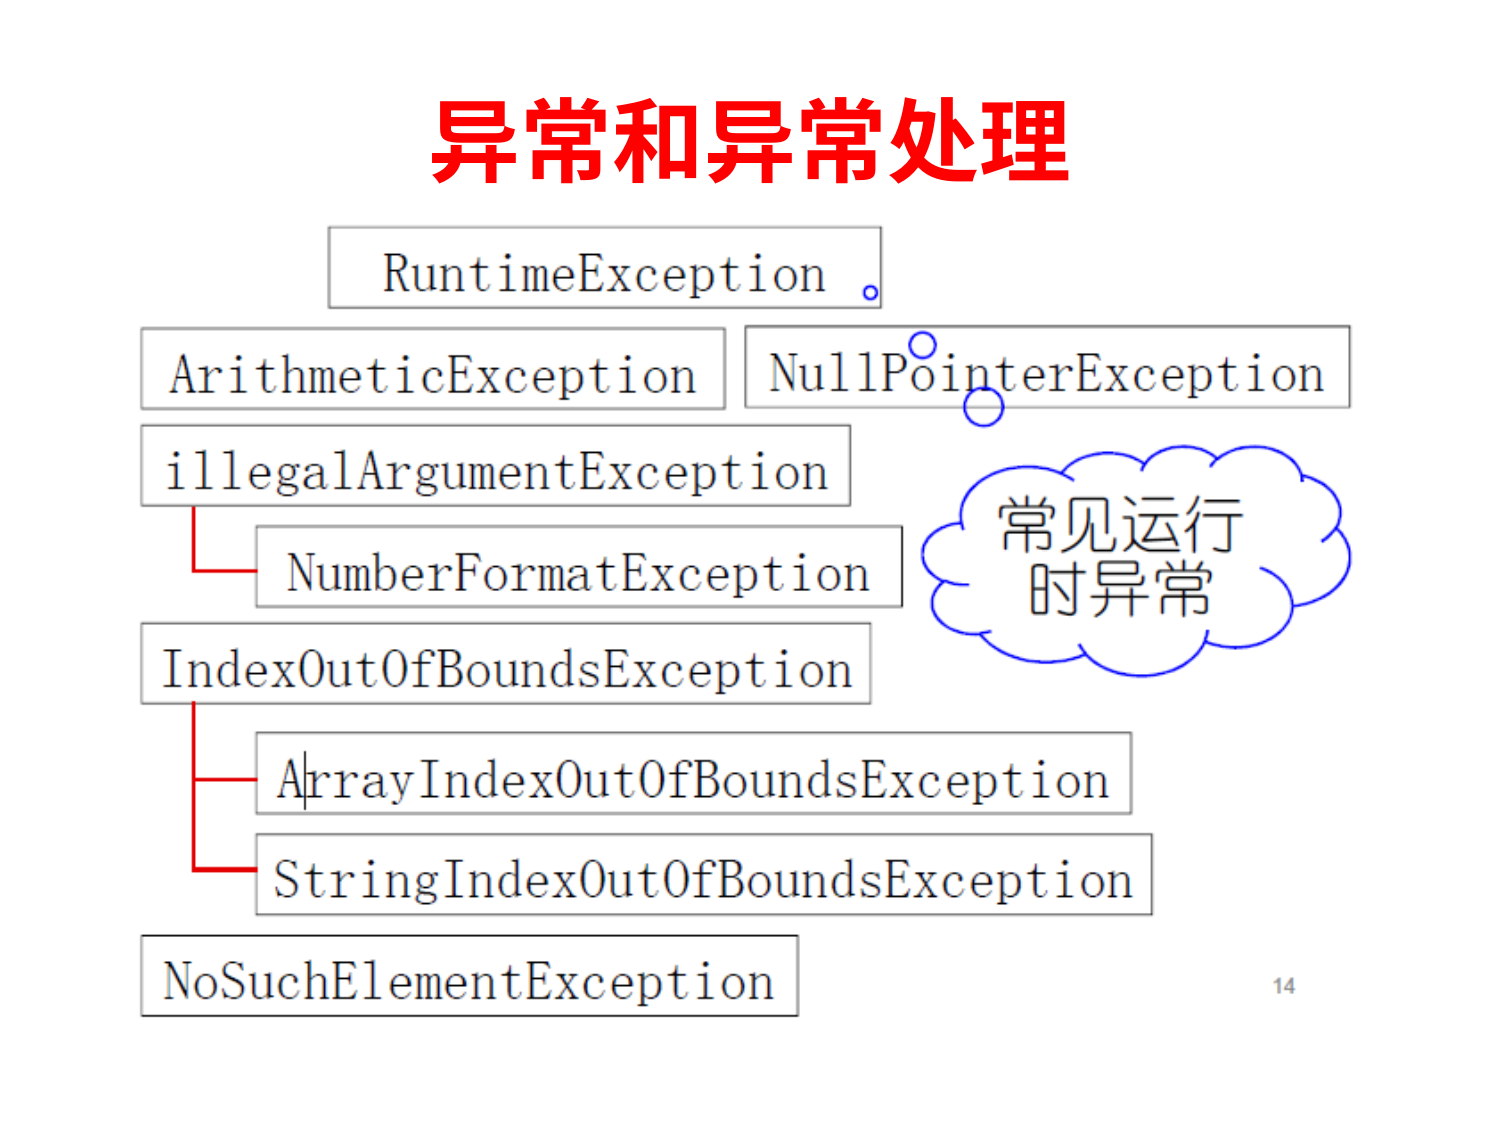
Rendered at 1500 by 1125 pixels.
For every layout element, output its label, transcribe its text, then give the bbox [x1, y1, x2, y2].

picture [111, 213, 1365, 1036]
title 异常和异常处理 [75, 45, 1425, 233]
